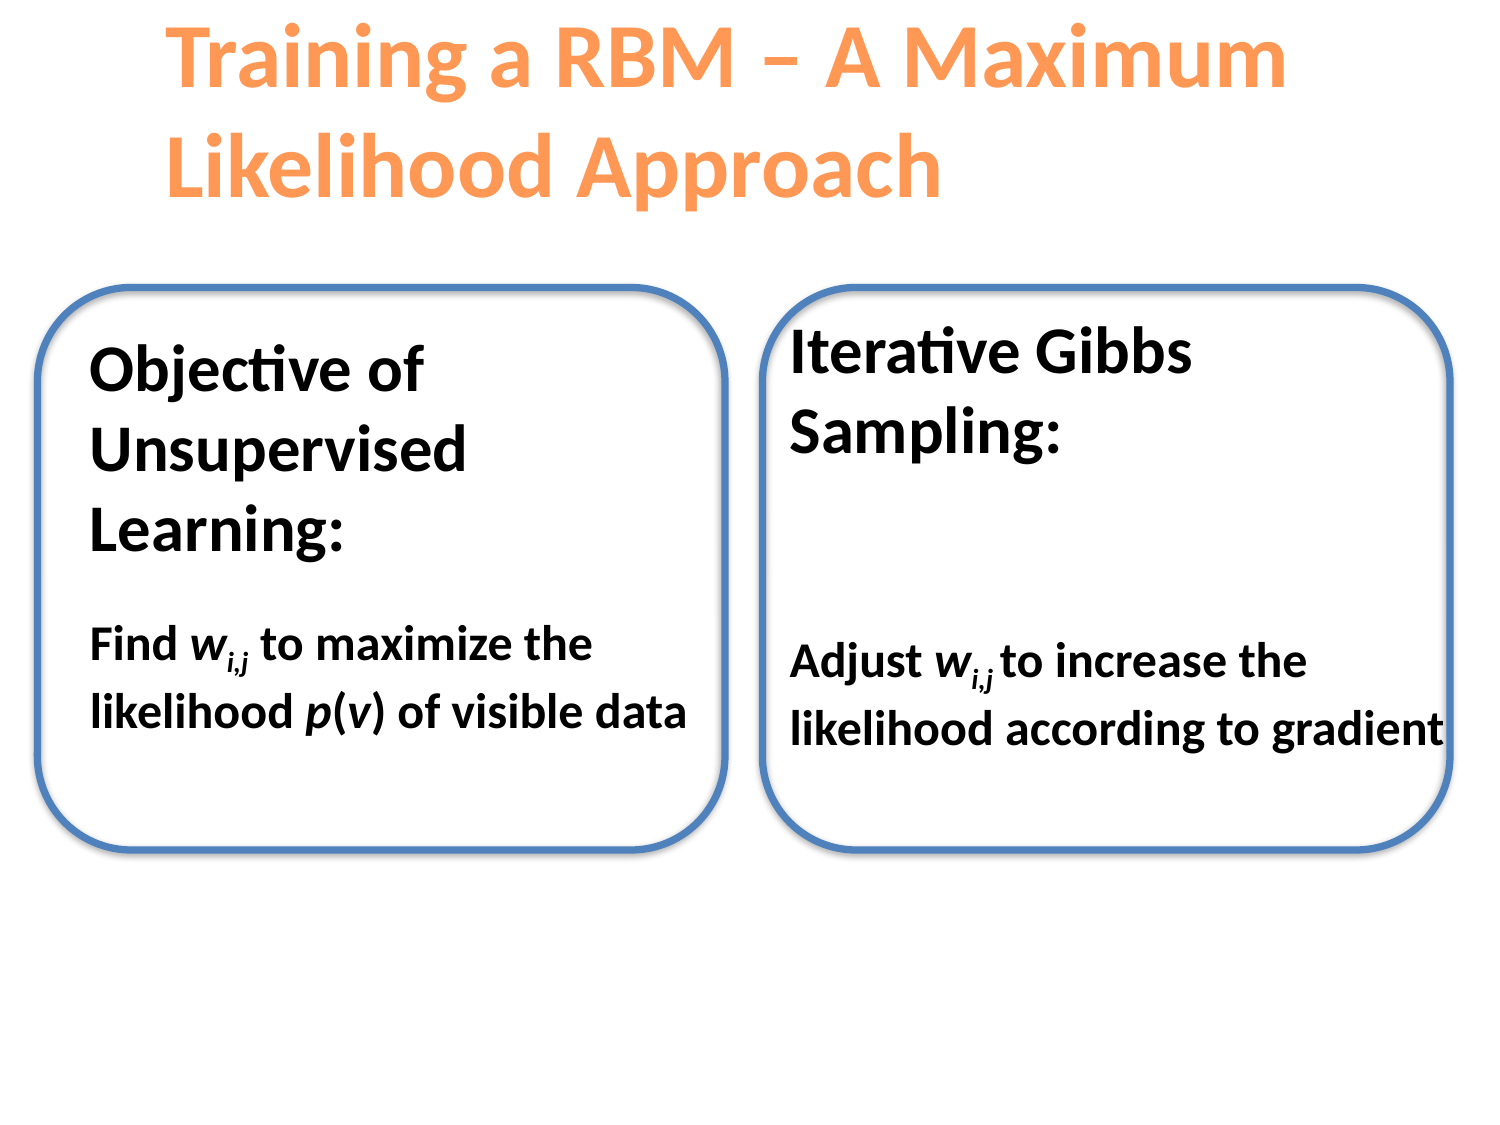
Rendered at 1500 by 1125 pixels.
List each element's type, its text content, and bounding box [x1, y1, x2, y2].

text_box [36, 286, 726, 851]
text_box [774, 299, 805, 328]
text_box [761, 286, 1451, 851]
text_box Iterative Gibbs Sampling: Adjust wi,j to increase the likelihood according to gradient [1406, 299, 1500, 763]
text_box Objective of Unsupervised Learning: Find wi,j to maximize the likelihood p(v) of visible data [703, 317, 750, 791]
title Training a RBM – A Maximum Likelihood Approach [150, 12, 1500, 200]
